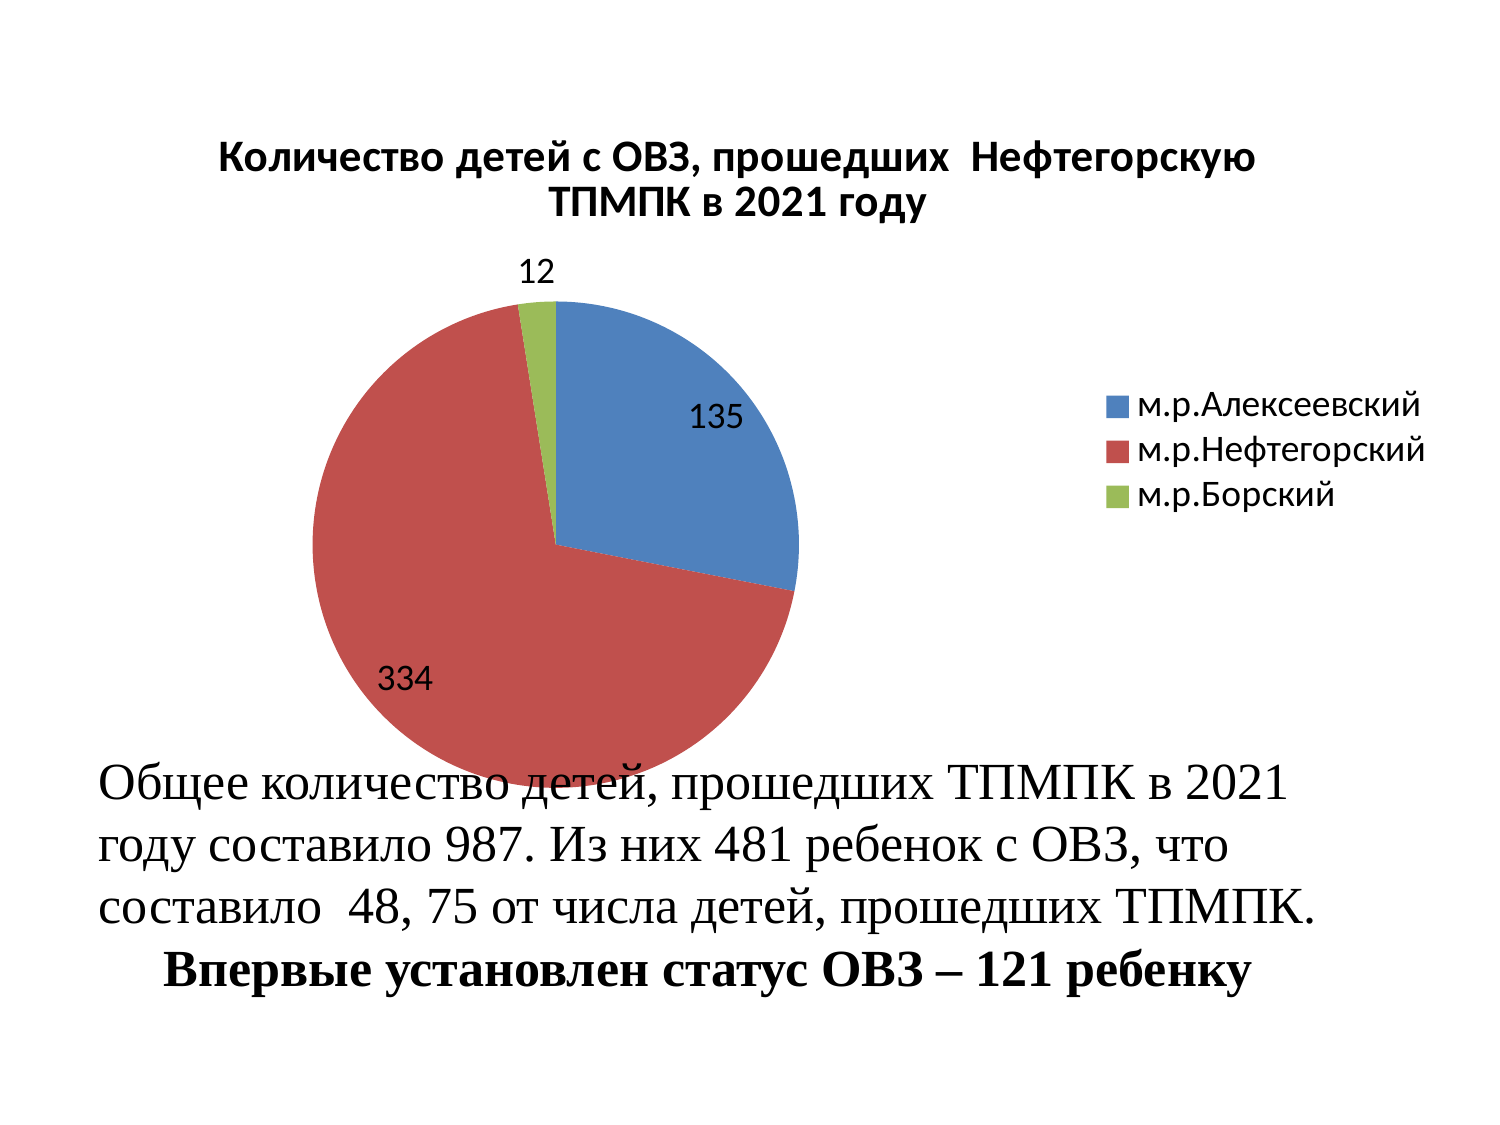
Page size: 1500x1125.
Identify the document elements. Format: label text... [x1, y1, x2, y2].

chart [17, 101, 1459, 803]
text_box Общее количество детей, прошедших ТПМПК в 2021 году составило 987. Из них 481 ребенок с ОВЗ, что составило 48, 75 от числа детей, прошедших ТПМПК. Впервые установлен статус ОВЗ – 121 ребенку [84, 811, 1384, 1005]
